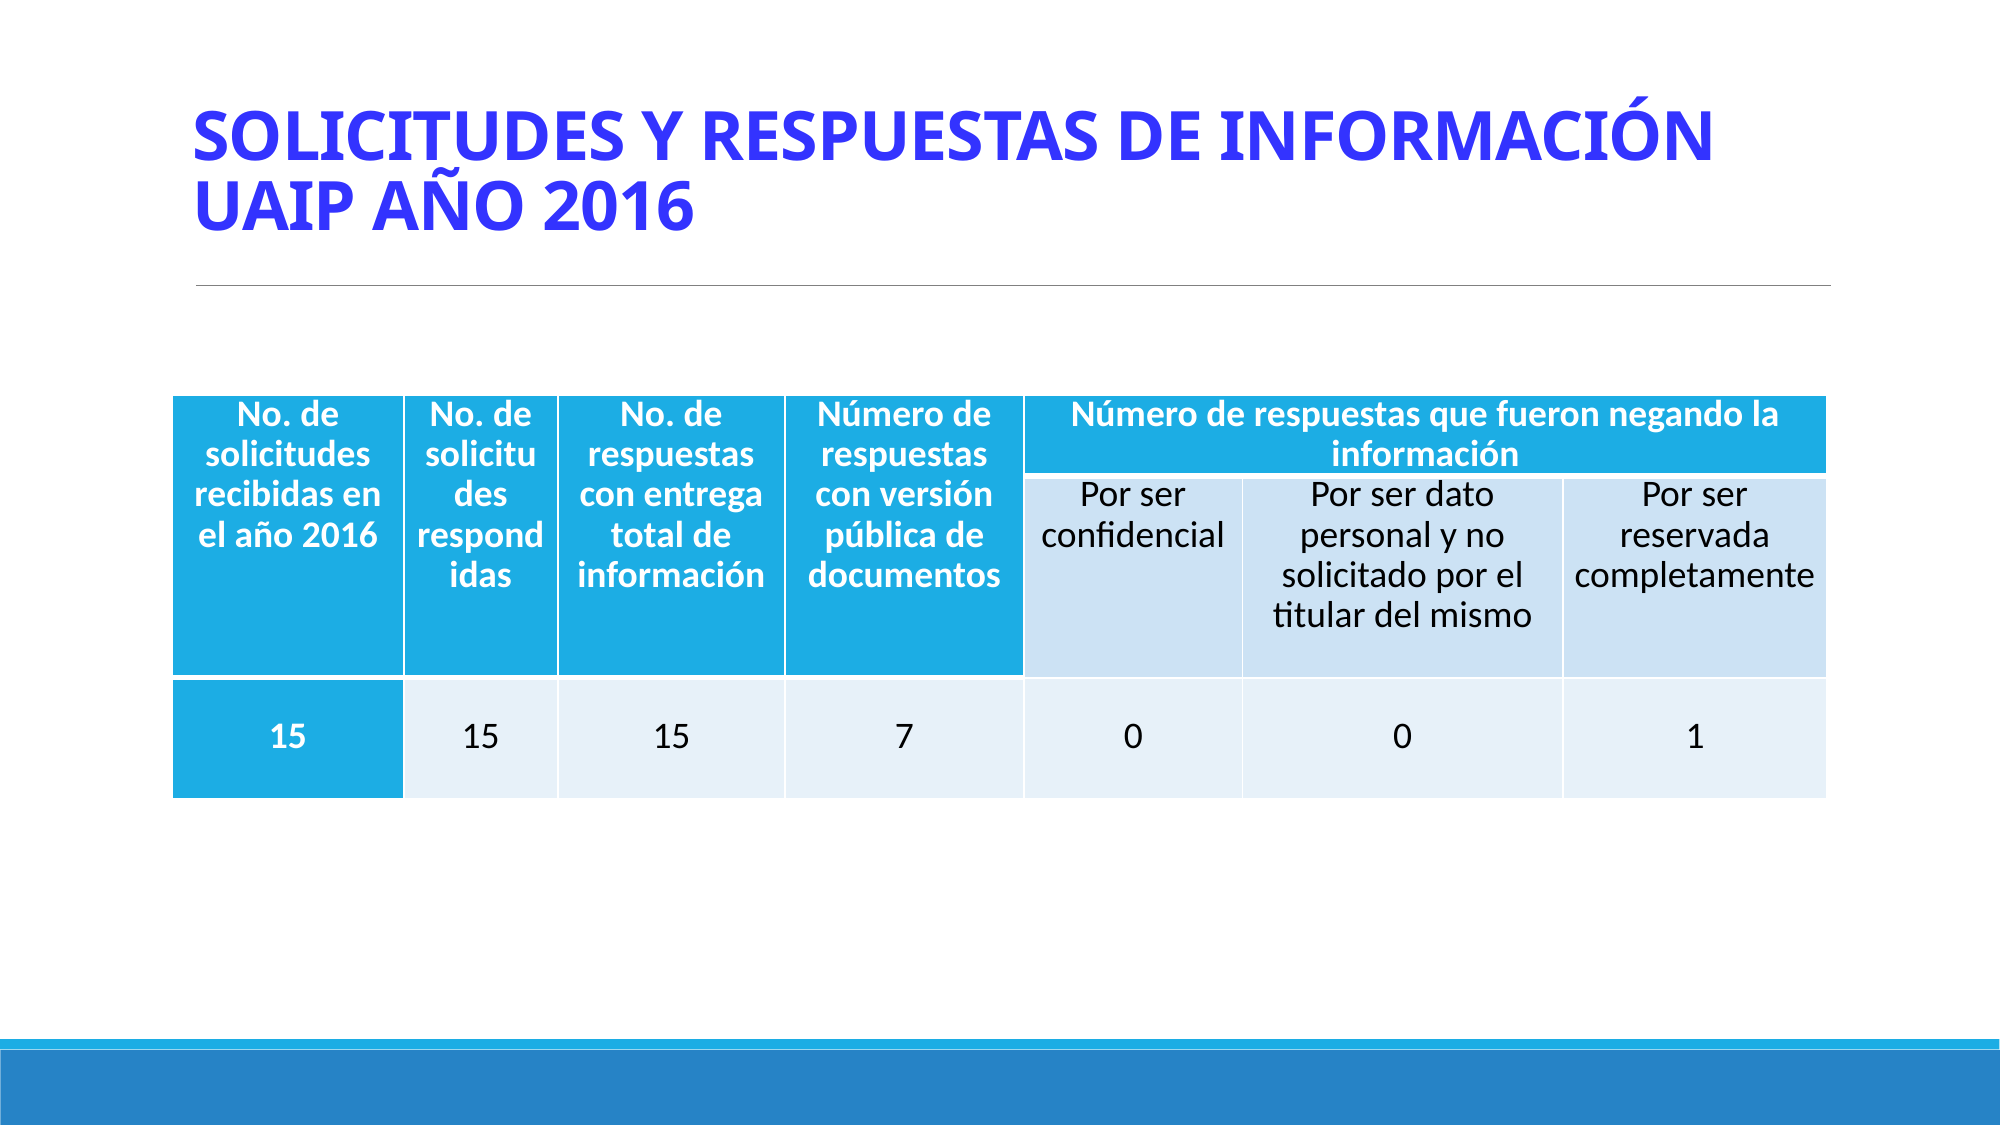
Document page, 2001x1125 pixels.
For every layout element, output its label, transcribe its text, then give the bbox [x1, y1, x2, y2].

table_cell Por ser reservada completamente [1564, 479, 1826, 677]
title SOLICITUDES Y RESPUESTAS DE INFORMACIÓN UAIP AÑO 2016 [177, 95, 1828, 334]
table_header Número de respuestas que fueron negando la información [1025, 396, 1826, 473]
table_header Número de respuestas con versión pública de documentos [786, 396, 1023, 675]
table_cell 1 [1564, 679, 1826, 798]
table_cell 15 [405, 680, 557, 798]
table_cell 0 [1025, 679, 1242, 798]
table_cell 7 [786, 680, 1023, 798]
table_header No. de solicitudes recibidas en el año 2016 [173, 396, 403, 675]
table_cell 15 [173, 680, 403, 798]
table_cell 15 [559, 680, 784, 798]
table_cell Por ser dato personal y no solicitado por el titular del mismo [1243, 479, 1562, 677]
table_header No. de respuestas con entrega total de información [559, 396, 784, 675]
table_cell Por ser confidencial [1025, 479, 1242, 677]
table_cell 0 [1243, 679, 1562, 798]
table_header No. de solicitudes respondidas [405, 396, 557, 675]
